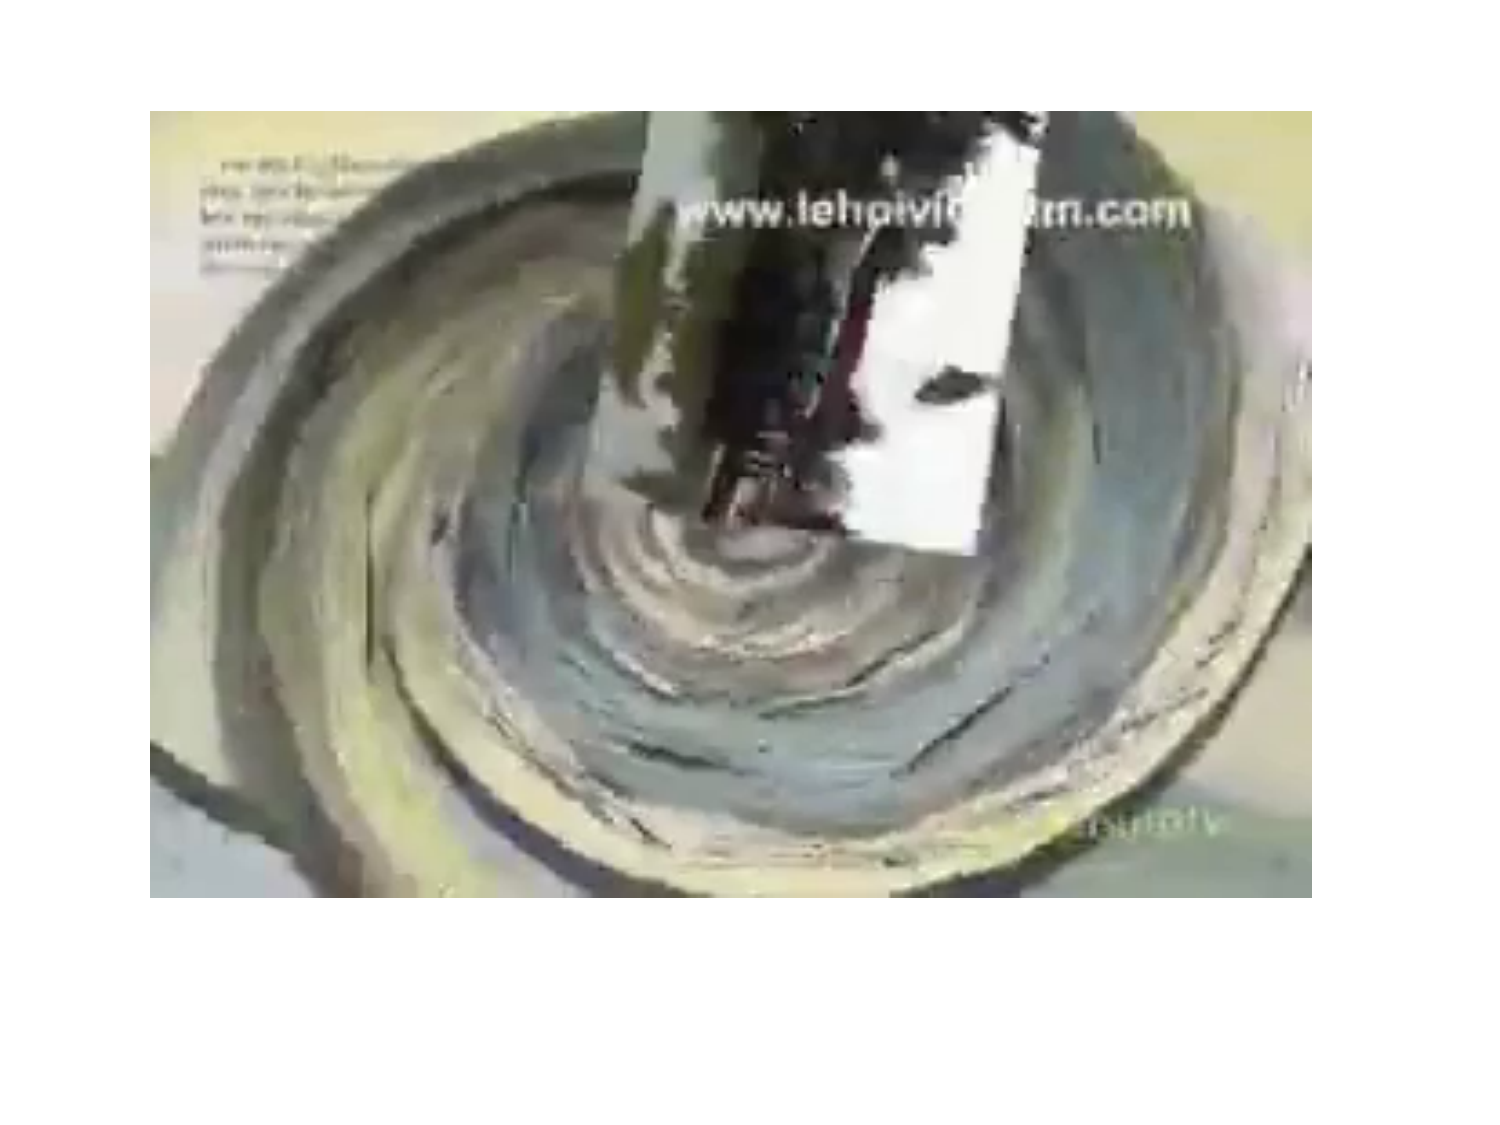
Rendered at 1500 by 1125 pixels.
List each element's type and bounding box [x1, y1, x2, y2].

text_box [149, 110, 1313, 899]
